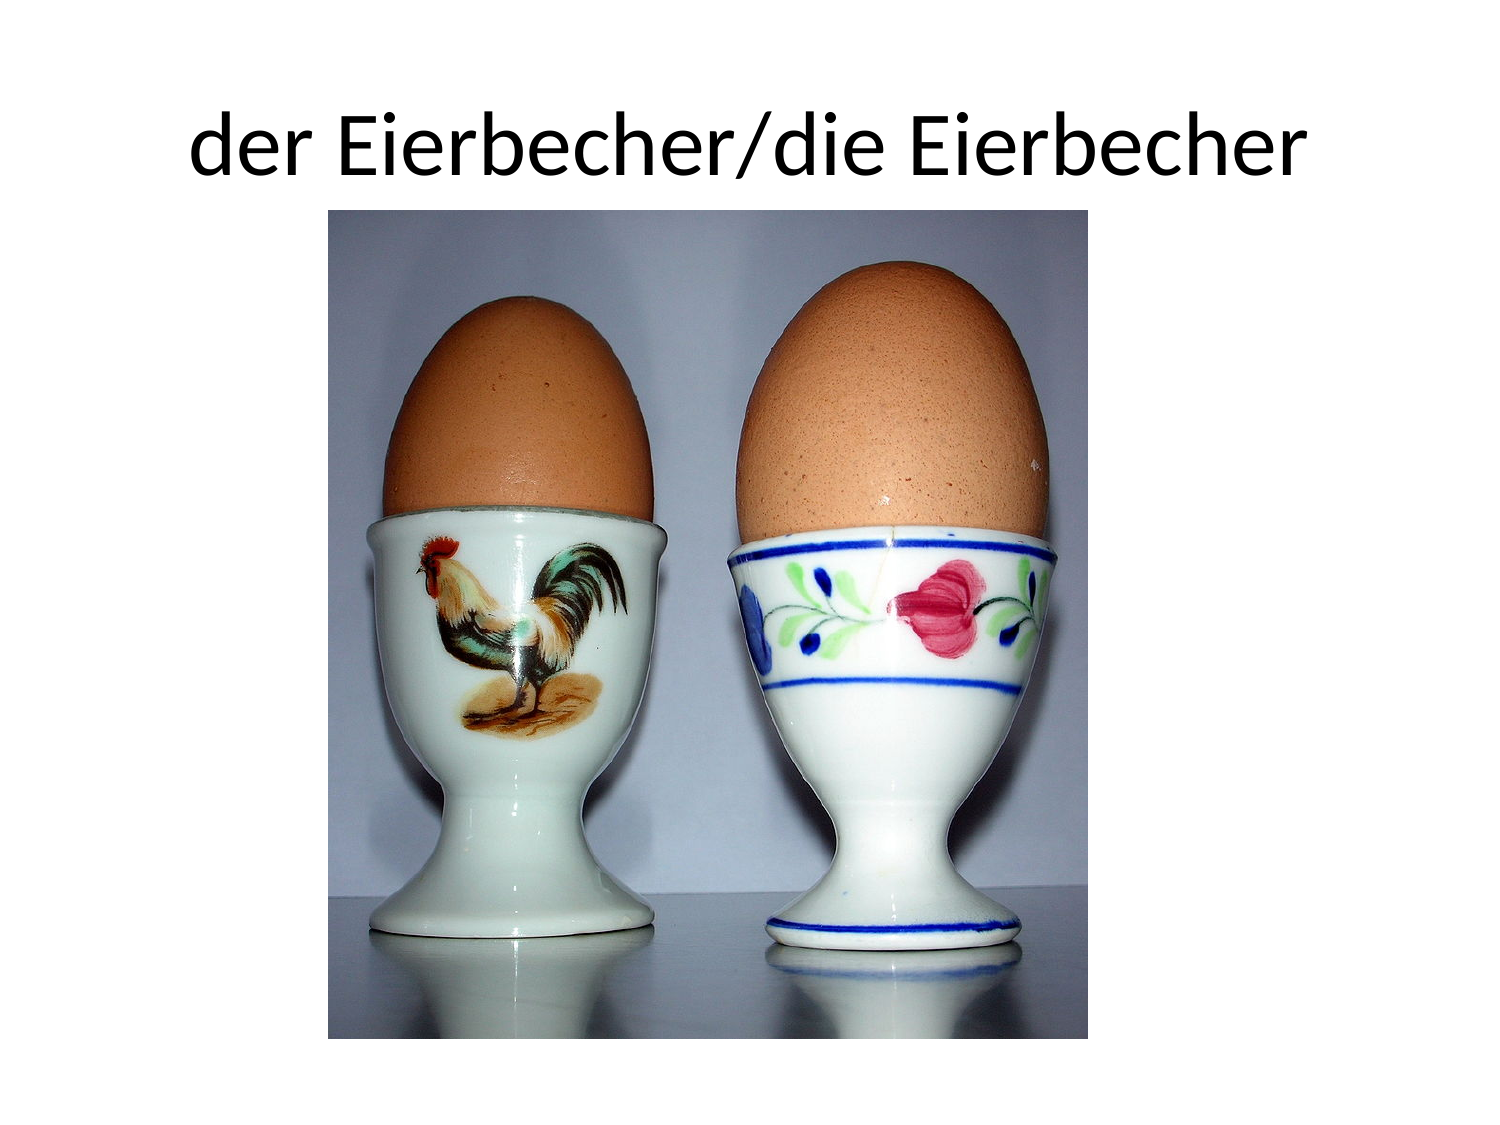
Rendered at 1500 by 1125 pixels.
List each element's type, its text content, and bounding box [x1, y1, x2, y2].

picture [327, 210, 1088, 1040]
title der Eierbecher/die Eierbecher [75, 45, 1425, 233]
